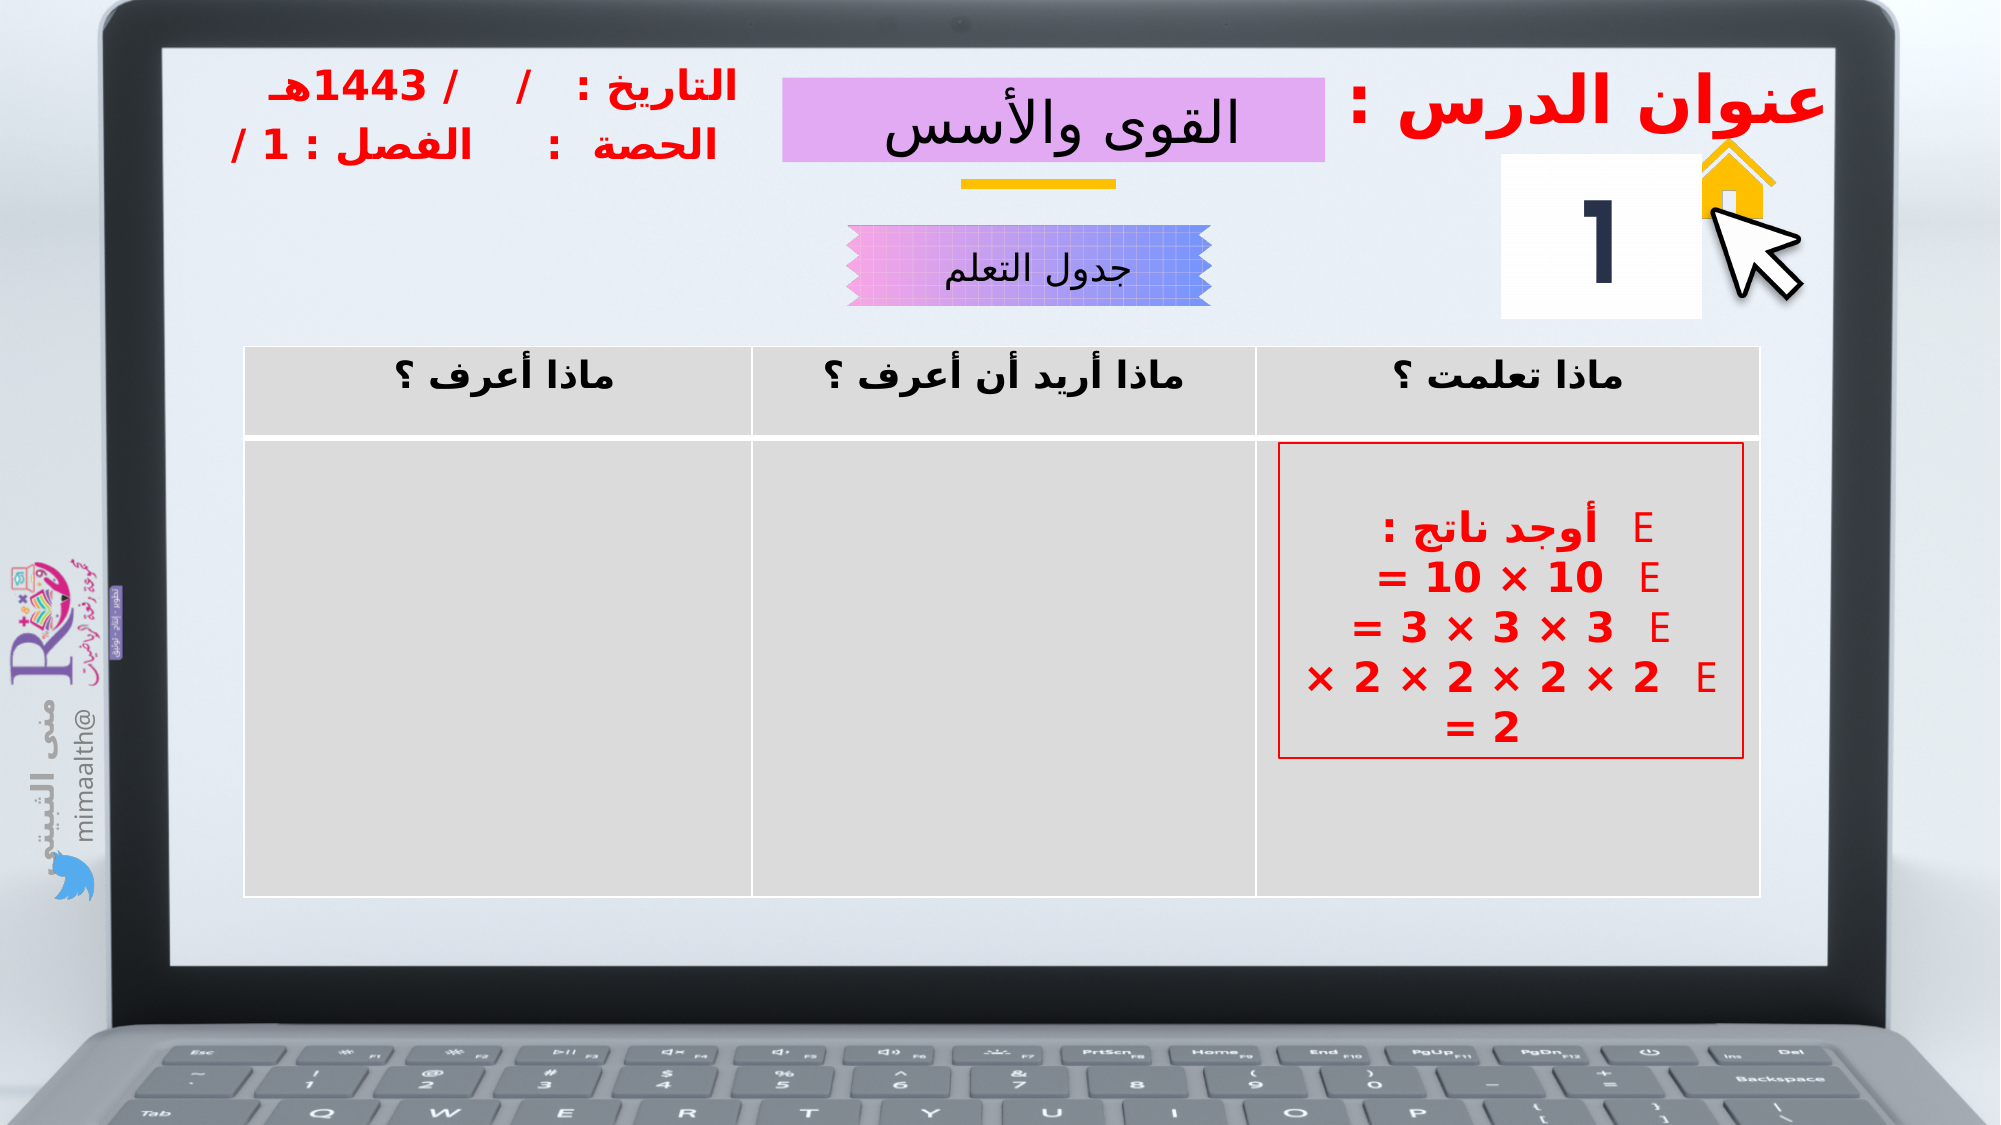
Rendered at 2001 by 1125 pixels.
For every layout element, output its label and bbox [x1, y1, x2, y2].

text_box [788, 211, 1279, 315]
picture [0, 0, 2000, 1125]
